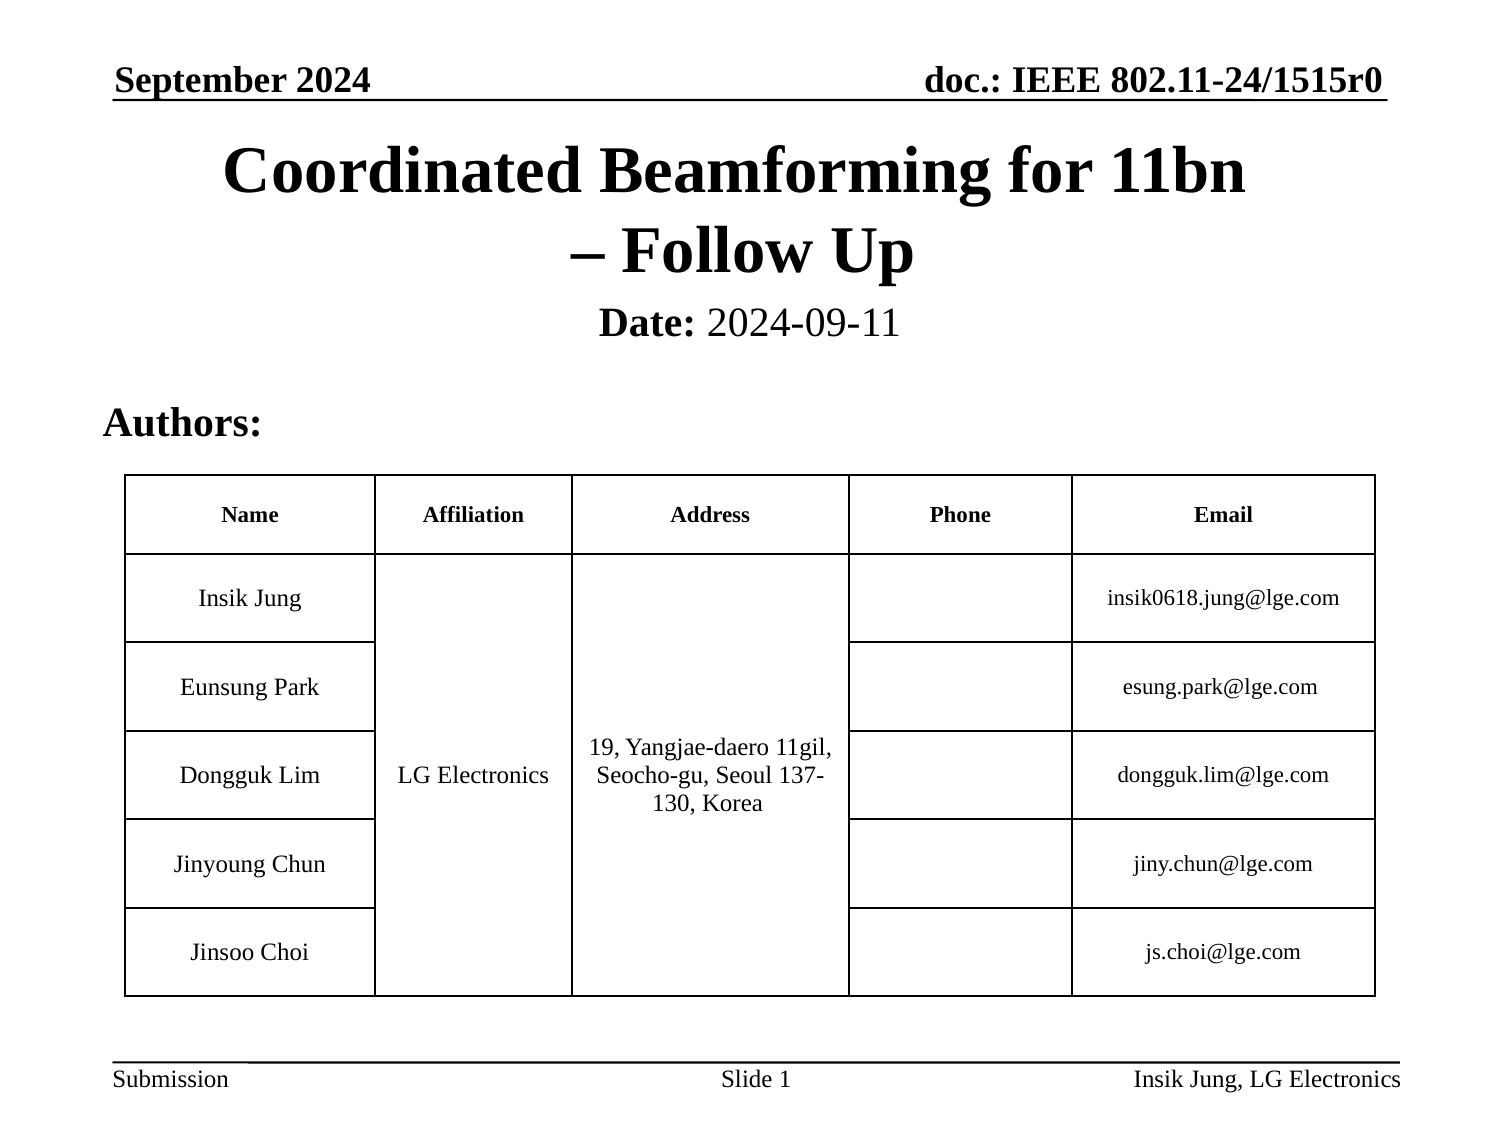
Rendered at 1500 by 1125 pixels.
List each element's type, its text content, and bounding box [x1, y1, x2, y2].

table_cell Dongguk Lim [126, 732, 374, 818]
table_cell Insik Jung [126, 555, 374, 641]
table_cell [850, 909, 1071, 995]
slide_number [114, 54, 374, 101]
table_cell Eunsung Park [126, 643, 374, 730]
table_cell dongguk.lim@lge.com [1073, 732, 1374, 818]
slide_number Slide 1 [712, 1061, 800, 1093]
table_header Phone [850, 476, 1071, 553]
table_cell Jinsoo Choi [126, 909, 374, 995]
table_cell Jinyoung Chun [126, 820, 374, 907]
footer Insik Jung, LG Electronics [1130, 1061, 1402, 1093]
table_cell esung.park@lge.com [1073, 643, 1374, 730]
table_cell [850, 643, 1071, 730]
table_cell [850, 820, 1071, 907]
title Coordinated Beamforming for 11bn – Follow Up [62, 112, 1425, 300]
table_cell jiny.chun@lge.com [1073, 820, 1374, 907]
table_cell LG Electronics [376, 555, 571, 995]
table_cell insik0618.jung@lge.com [1073, 555, 1374, 641]
text_box Authors: [87, 387, 325, 450]
table_cell [850, 555, 1071, 641]
table_header Email [1073, 476, 1374, 553]
list Date: 2024-09-11 [112, 287, 1388, 350]
table_header Name [126, 476, 374, 553]
table_cell [850, 732, 1071, 818]
table_header Address [573, 476, 848, 553]
table_cell 19, Yangjae-daero 11gil, Seocho-gu, Seoul 137-130, Korea [573, 555, 848, 995]
table_header Affiliation [376, 476, 571, 553]
table_cell js.choi@lge.com [1073, 909, 1374, 995]
